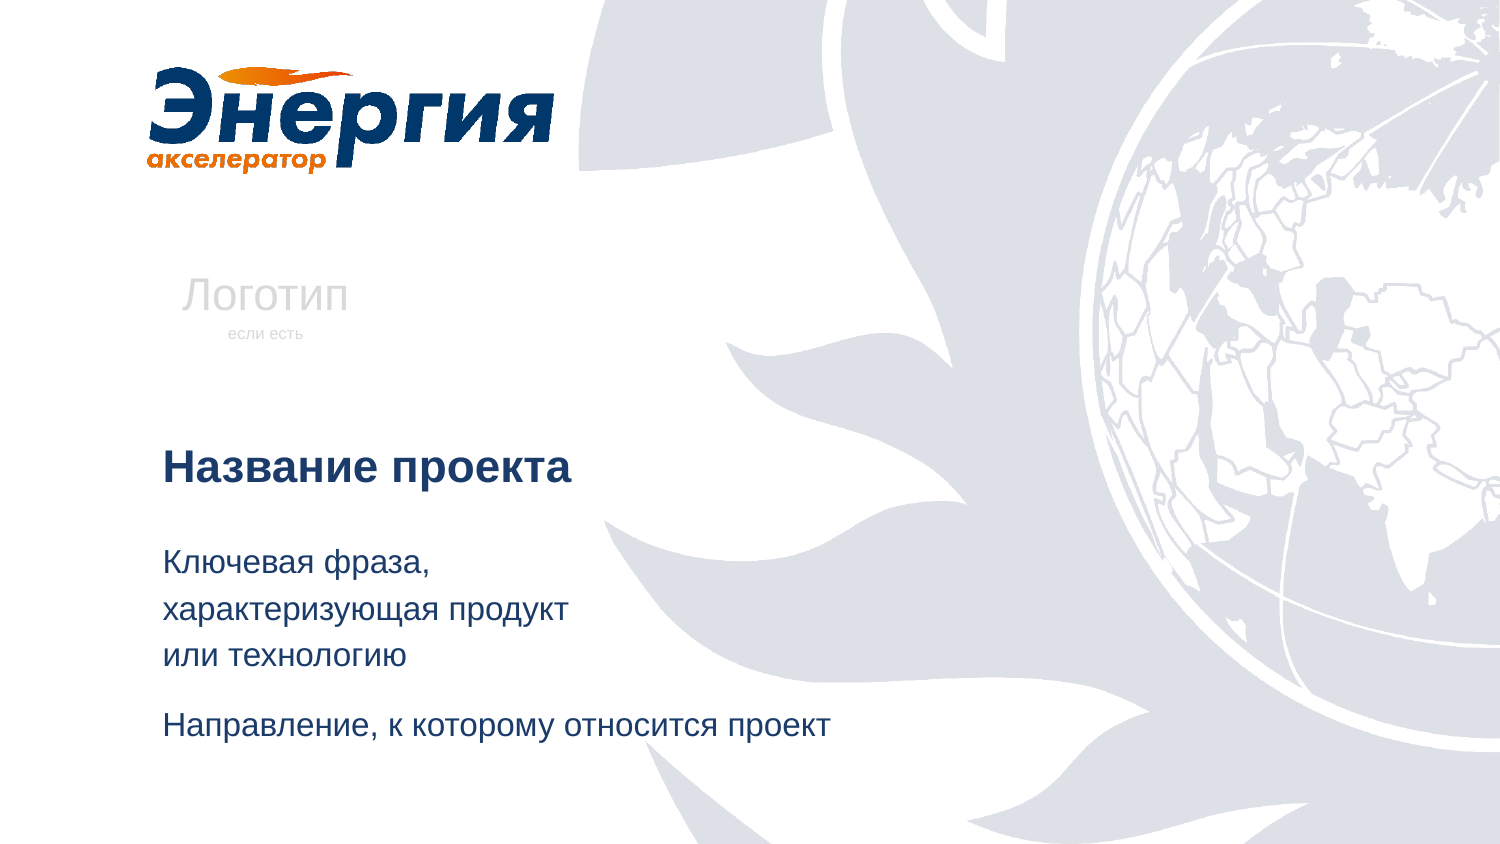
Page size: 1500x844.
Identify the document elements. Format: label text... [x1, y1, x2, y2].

text_box Логотип если есть [147, 222, 384, 386]
title Название проекта [147, 403, 573, 525]
text_box Ключевая фраза, характеризующая продукт или технологию [147, 533, 573, 695]
picture [147, 67, 555, 174]
picture [578, 0, 1500, 844]
text_box Направление, к которому относится проект [147, 695, 573, 751]
